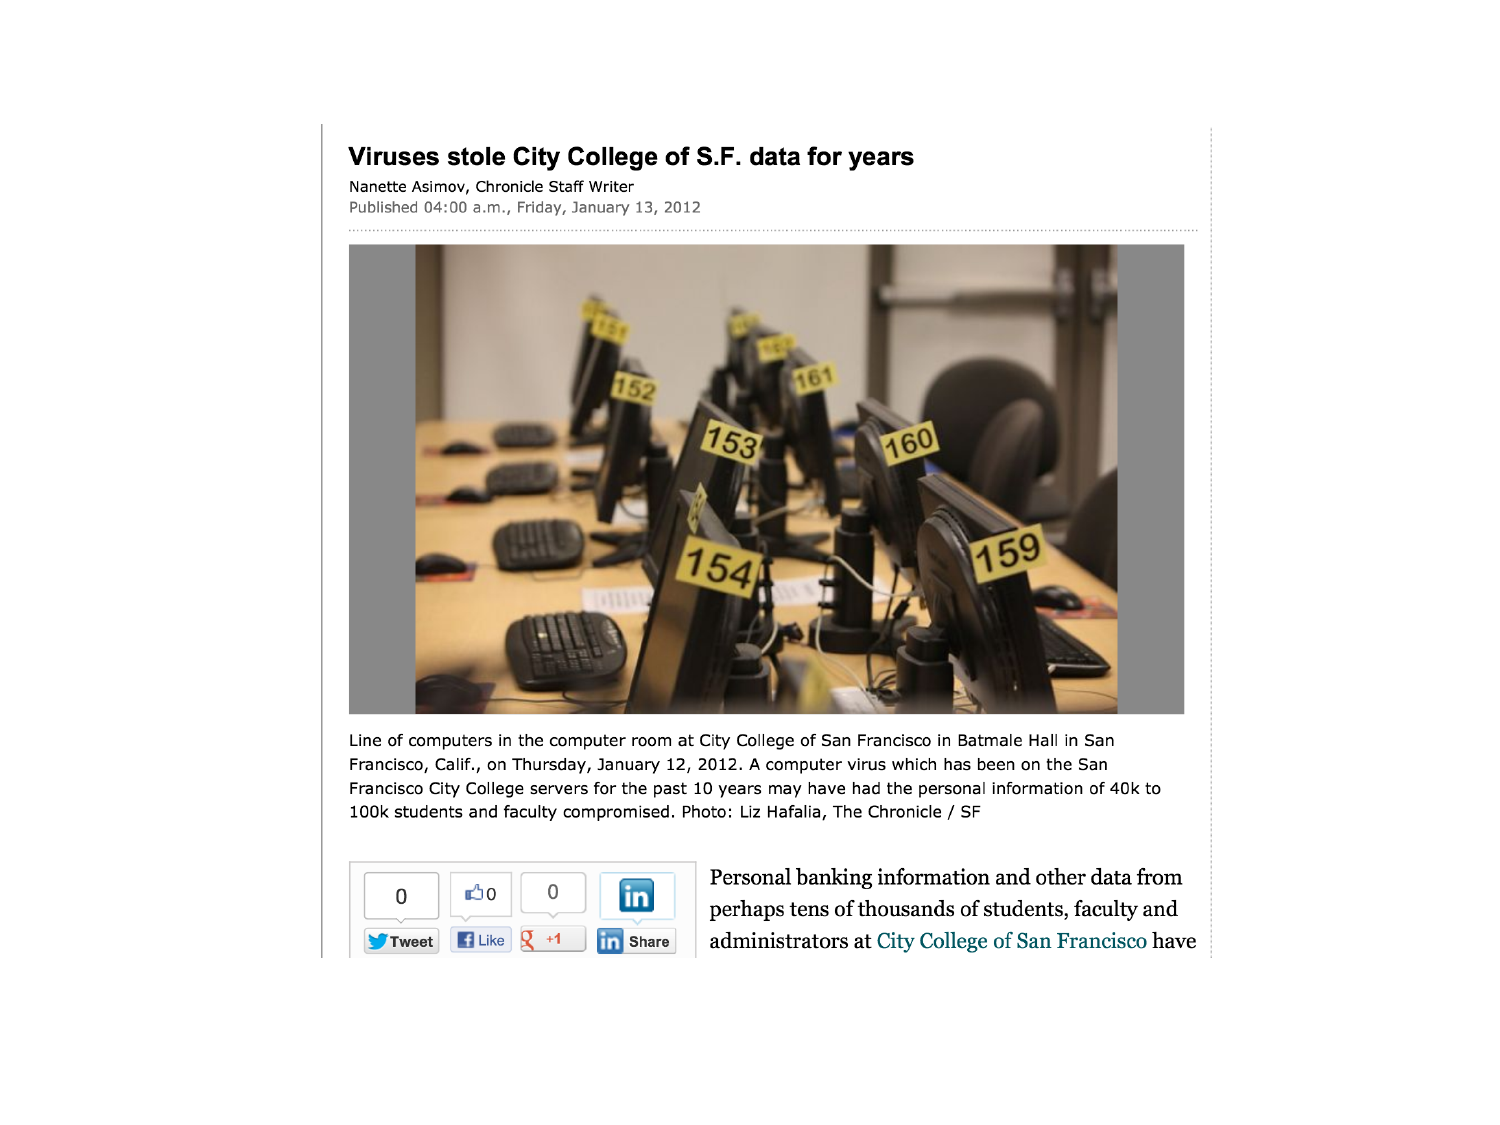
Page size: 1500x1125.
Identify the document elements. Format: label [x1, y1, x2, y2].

picture [317, 124, 1216, 959]
